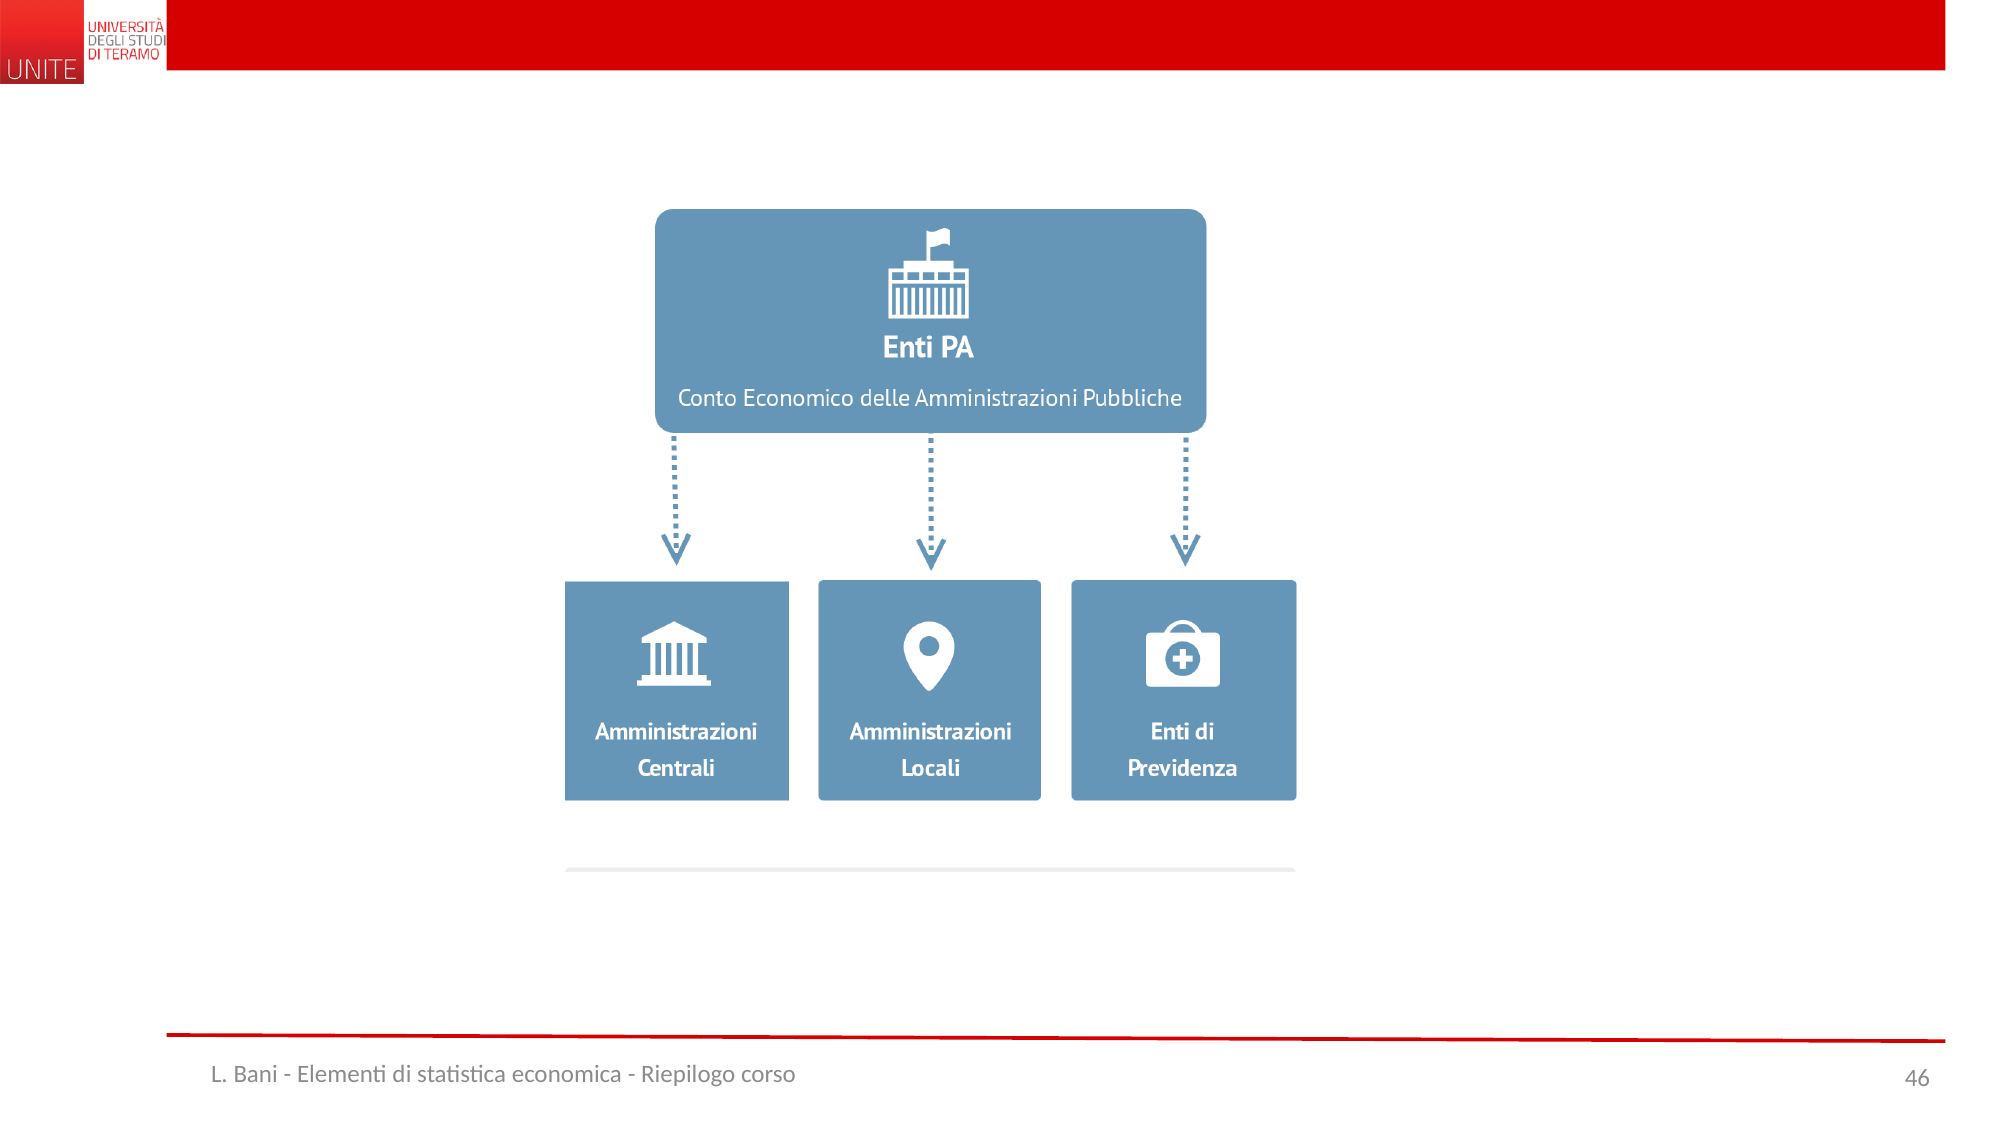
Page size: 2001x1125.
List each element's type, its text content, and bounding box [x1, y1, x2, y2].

slide_number 46 [1495, 1046, 1946, 1106]
picture [504, 133, 1356, 872]
footer L. Bani - Elementi di statistica economica - Riepilogo corso [166, 1042, 842, 1103]
picture [0, 0, 167, 84]
